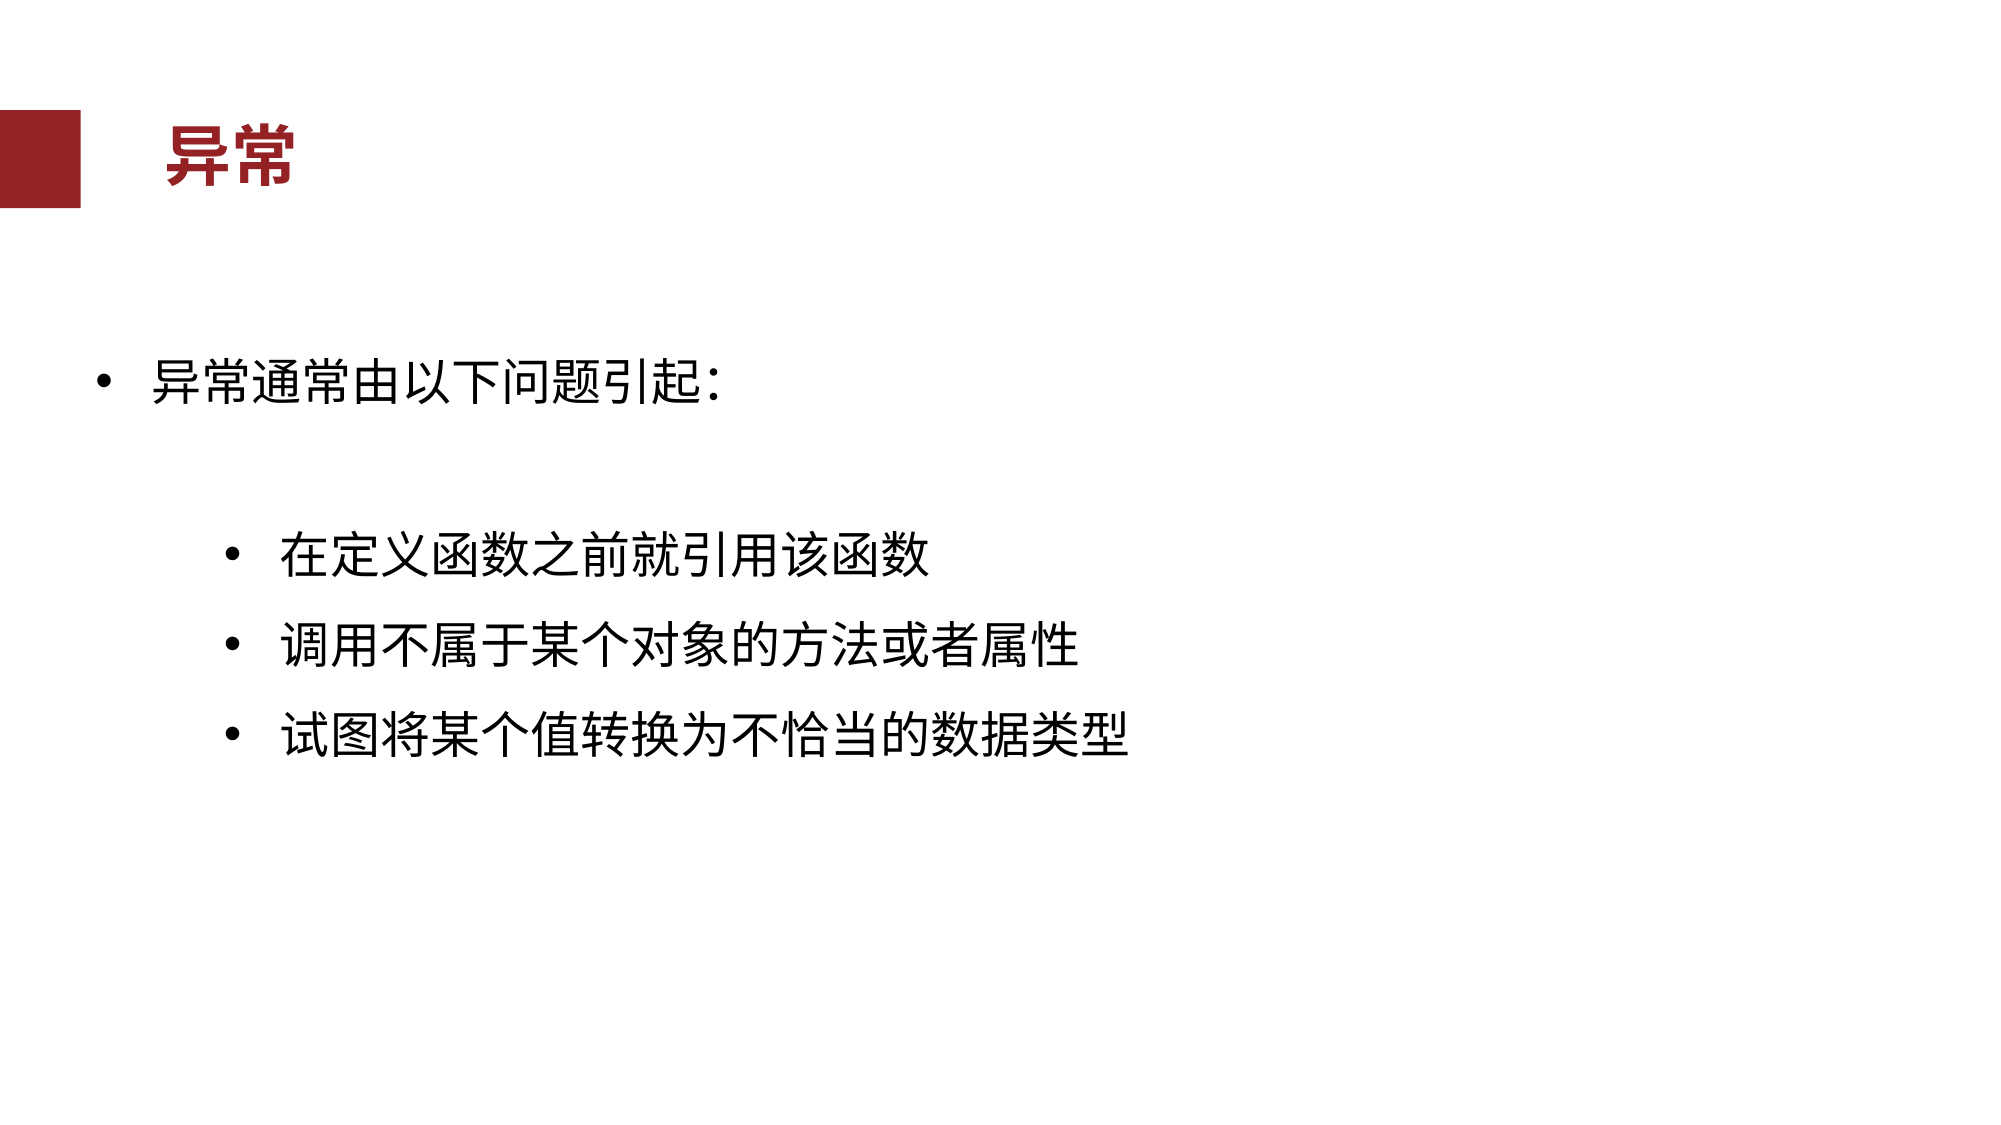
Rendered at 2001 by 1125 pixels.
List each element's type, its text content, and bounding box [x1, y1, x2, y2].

text_box 异常通常由以下问题引起： [80, 312, 1917, 418]
text_box [0, 109, 82, 209]
text_box 在定义函数之前就引用该函数 调用不属于某个对象的方法或者属性 试图将某个值转换为不恰当的数据类型 [208, 486, 1584, 771]
text_box 异常 [149, 95, 1875, 224]
